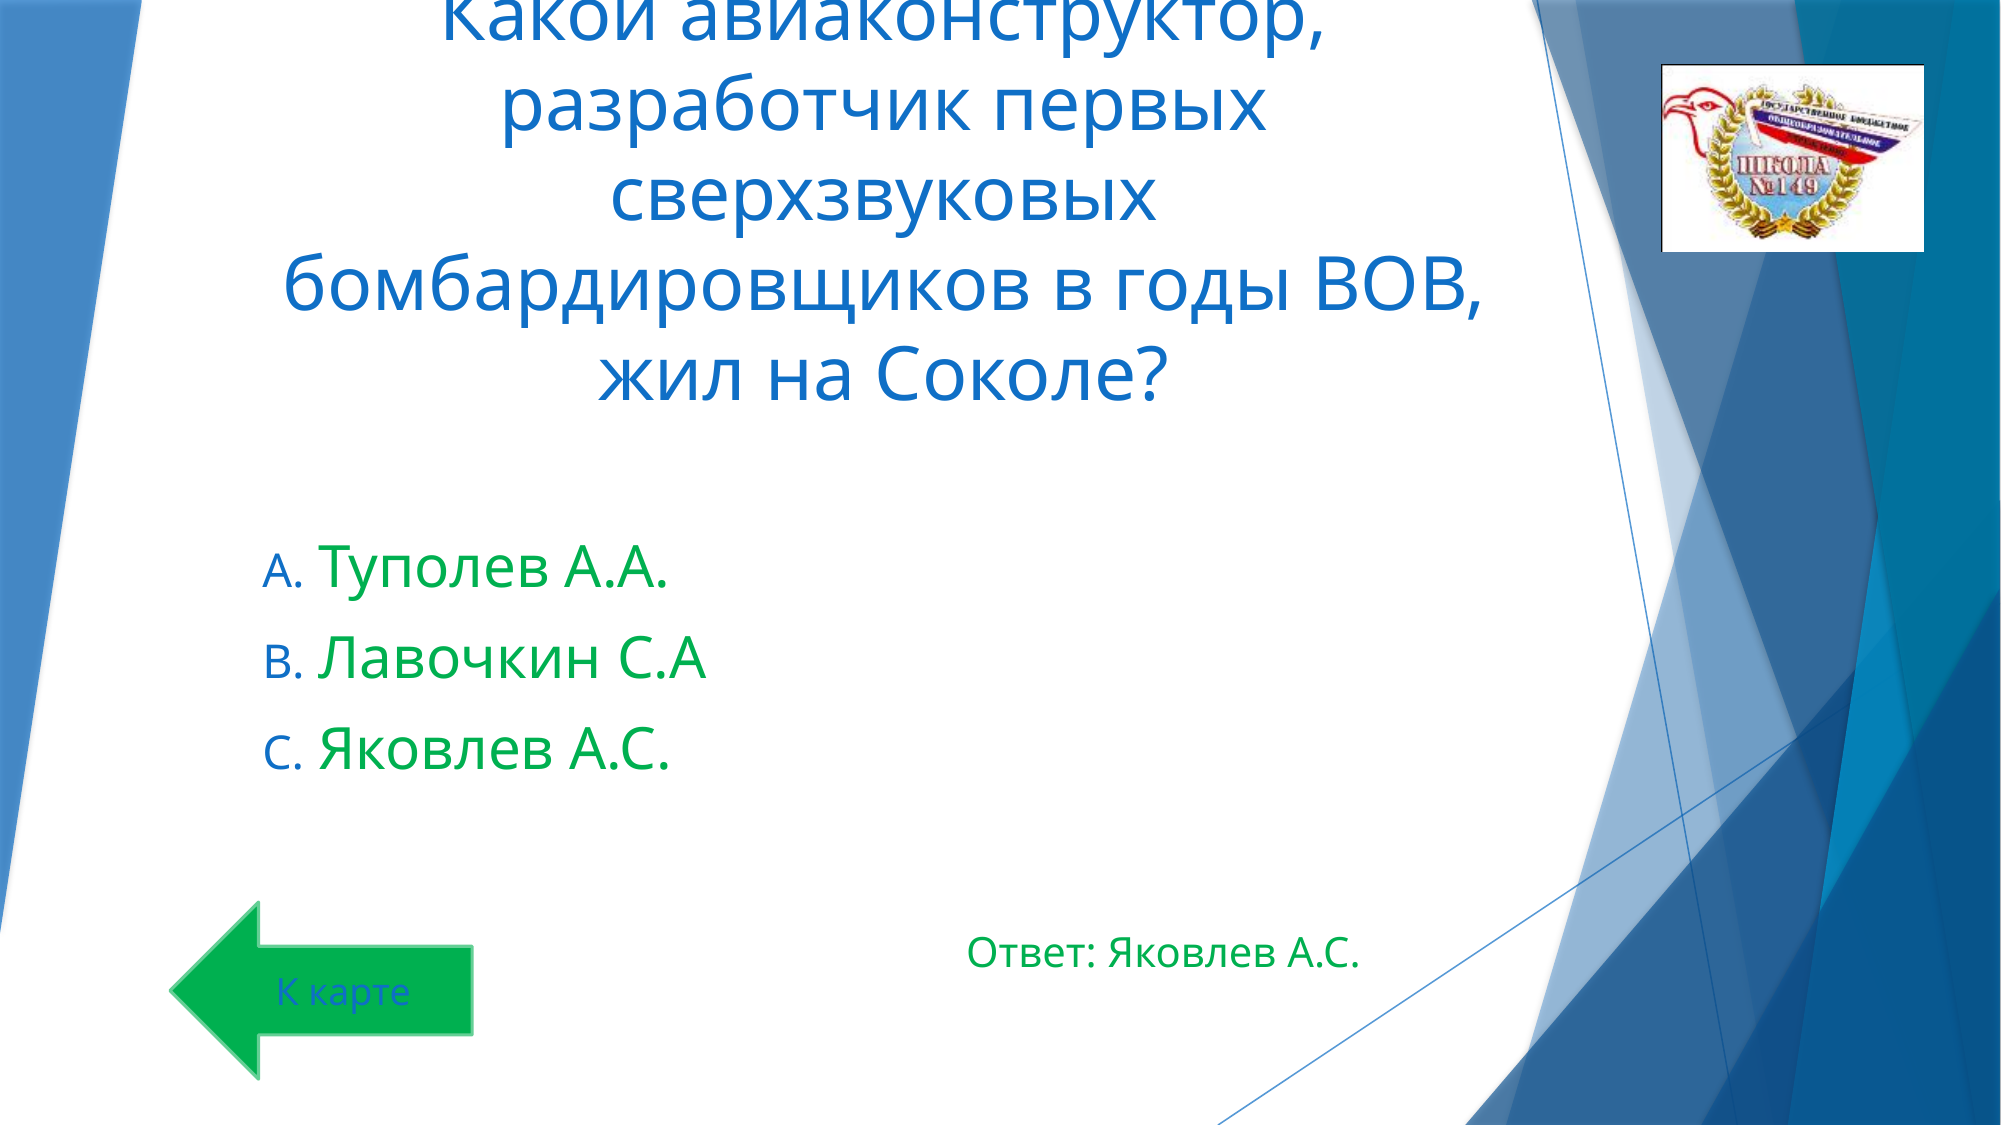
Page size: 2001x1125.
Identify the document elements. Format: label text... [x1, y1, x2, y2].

text_box Ответ: Яковлев А.С. [951, 918, 1448, 984]
picture [1661, 61, 1923, 253]
text_box К карте [168, 900, 474, 1081]
title Какой авиаконструктор, разработчик первых сверхзвуковых бомбардировщиков в годы ВОВ, жил на Соколе? [247, 35, 1522, 423]
subtitle Туполев А.А. Лавочкин С.А Яковлев А.С. [247, 456, 1522, 980]
